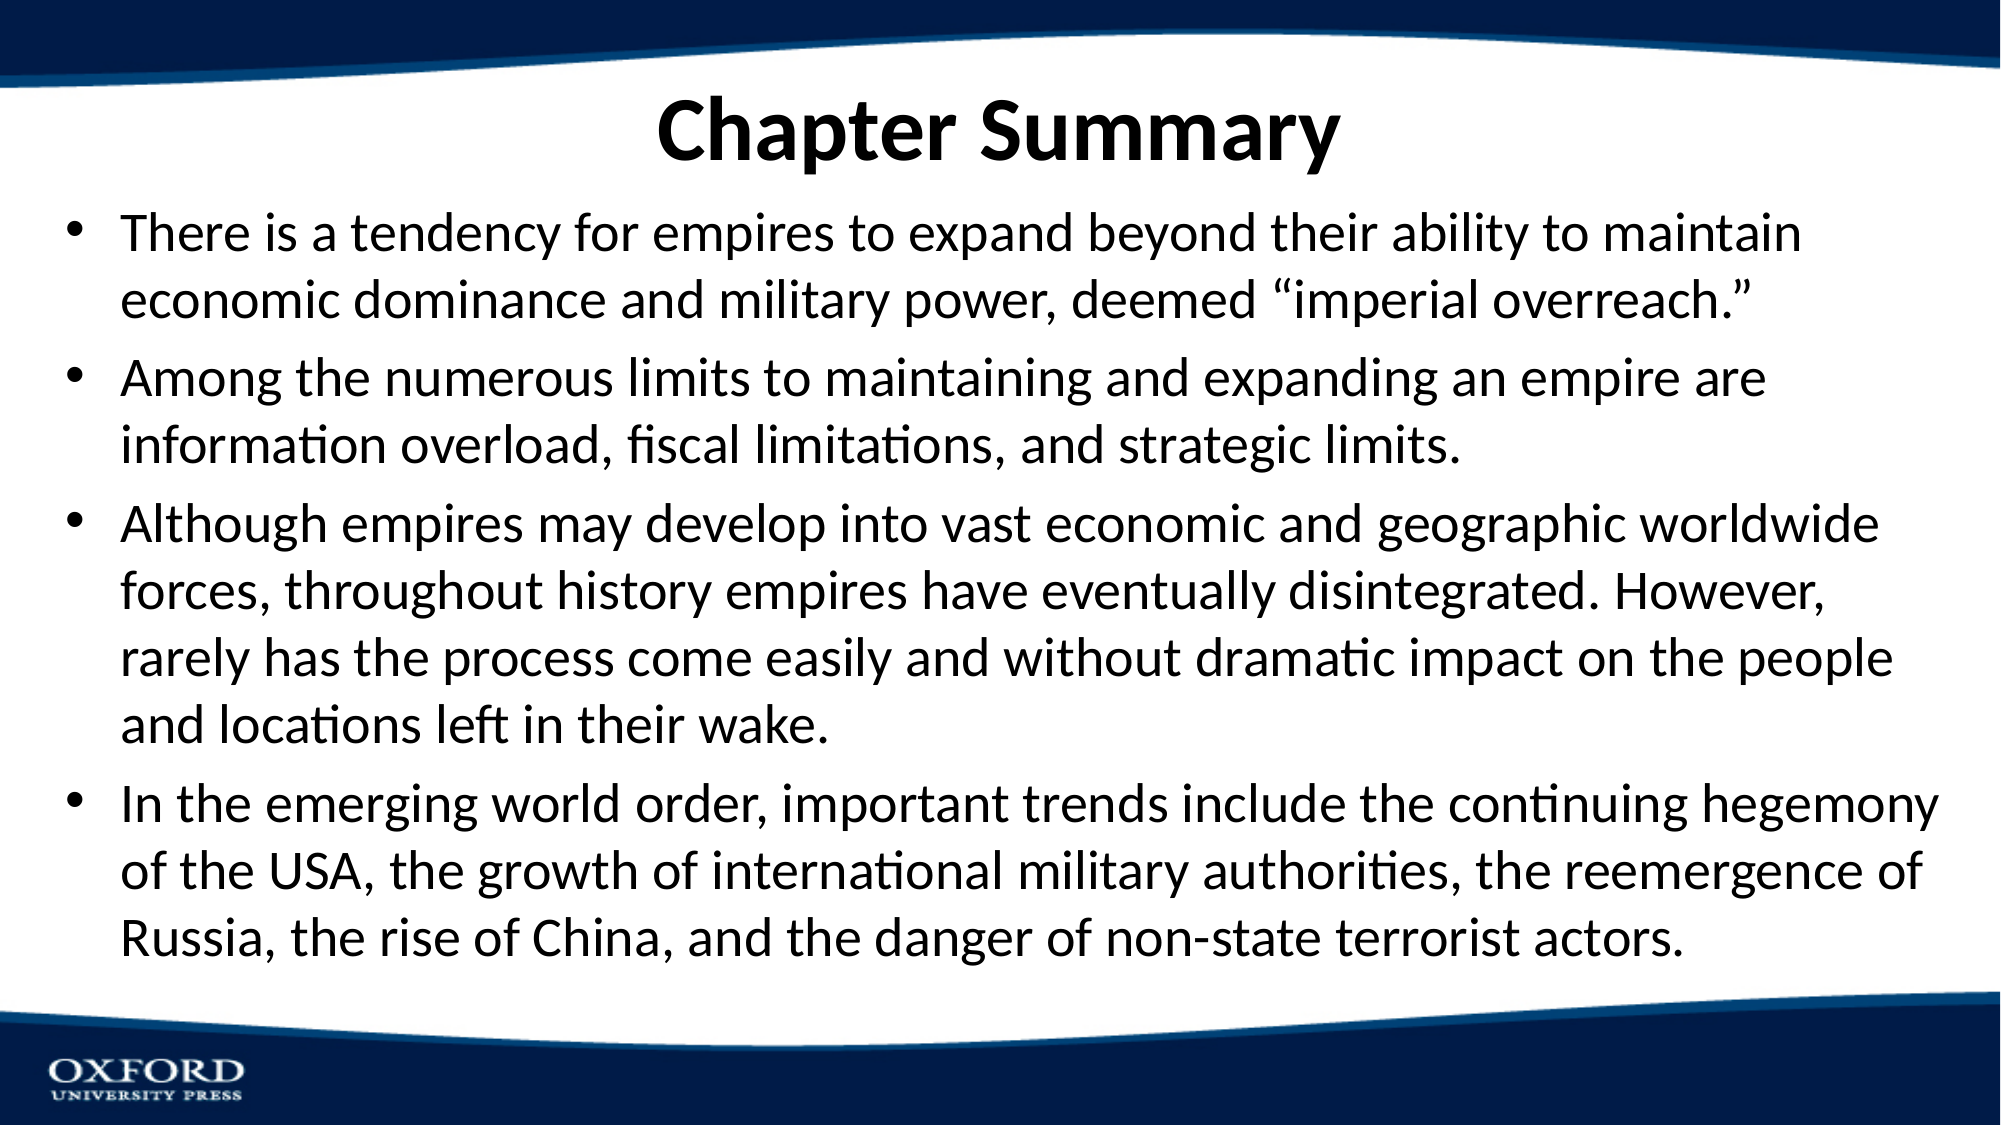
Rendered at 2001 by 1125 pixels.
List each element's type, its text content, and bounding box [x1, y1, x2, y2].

picture [0, 0, 2001, 1125]
list There is a tendency for empires to expand beyond their ability to maintain economic dominance and military power, deemed “imperial overreach.” Among the numerous limits to maintaining and expanding an empire are information overload, fiscal limitations, and strategic limits. Although empires may develop into vast economic and geographic worldwide forces, throughout history empires have eventually disintegrated. However, rarely has the process come easily and without dramatic impact on the people and locations left in their wake. In the emerging world order, important trends include the continuing hegemony of the USA, the growth of international military authorities, the reemergence of Russia, the rise of China, and the danger of non-state terrorist actors. [50, 187, 1950, 1013]
title Chapter Summary [50, 59, 1950, 187]
